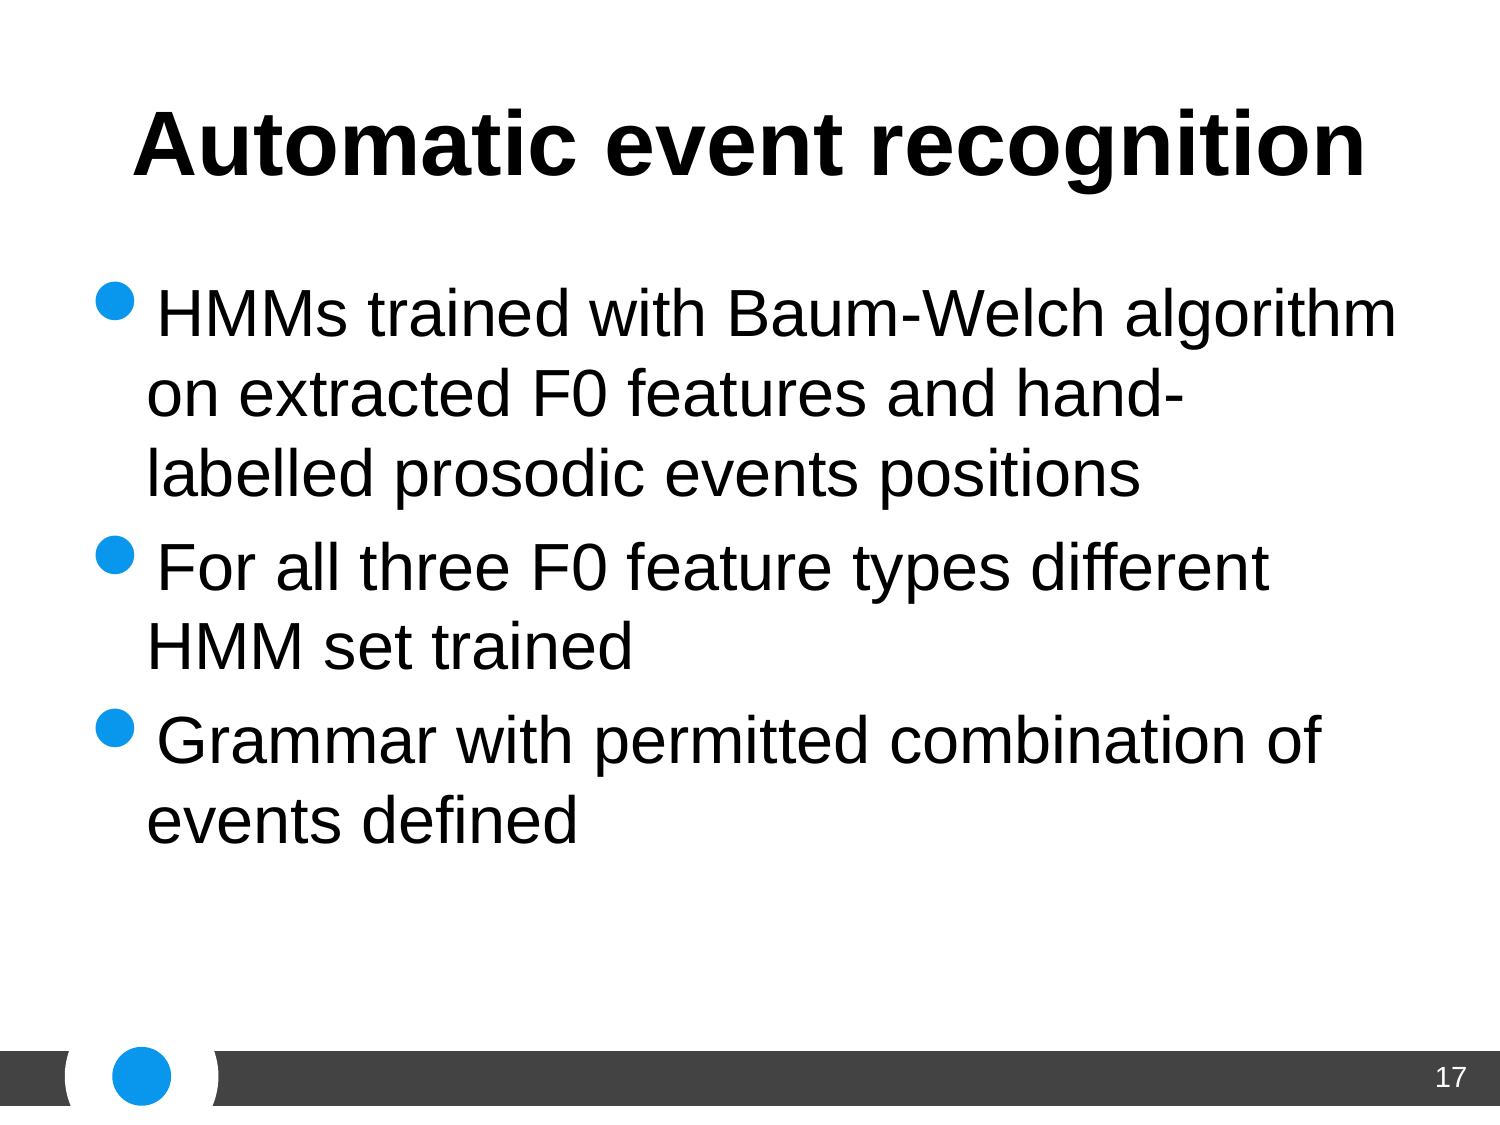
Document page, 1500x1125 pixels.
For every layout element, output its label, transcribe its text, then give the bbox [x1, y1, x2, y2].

title Automatic event recognition [74, 44, 1426, 233]
list HMMs trained with Baum-Welch algorithm on extracted F0 features and hand-labelled prosodic events positions For all three F0 feature types different HMM set trained Grammar with permitted combination of events defined [74, 262, 1426, 1006]
slide_number 17 [1245, 1051, 1483, 1125]
